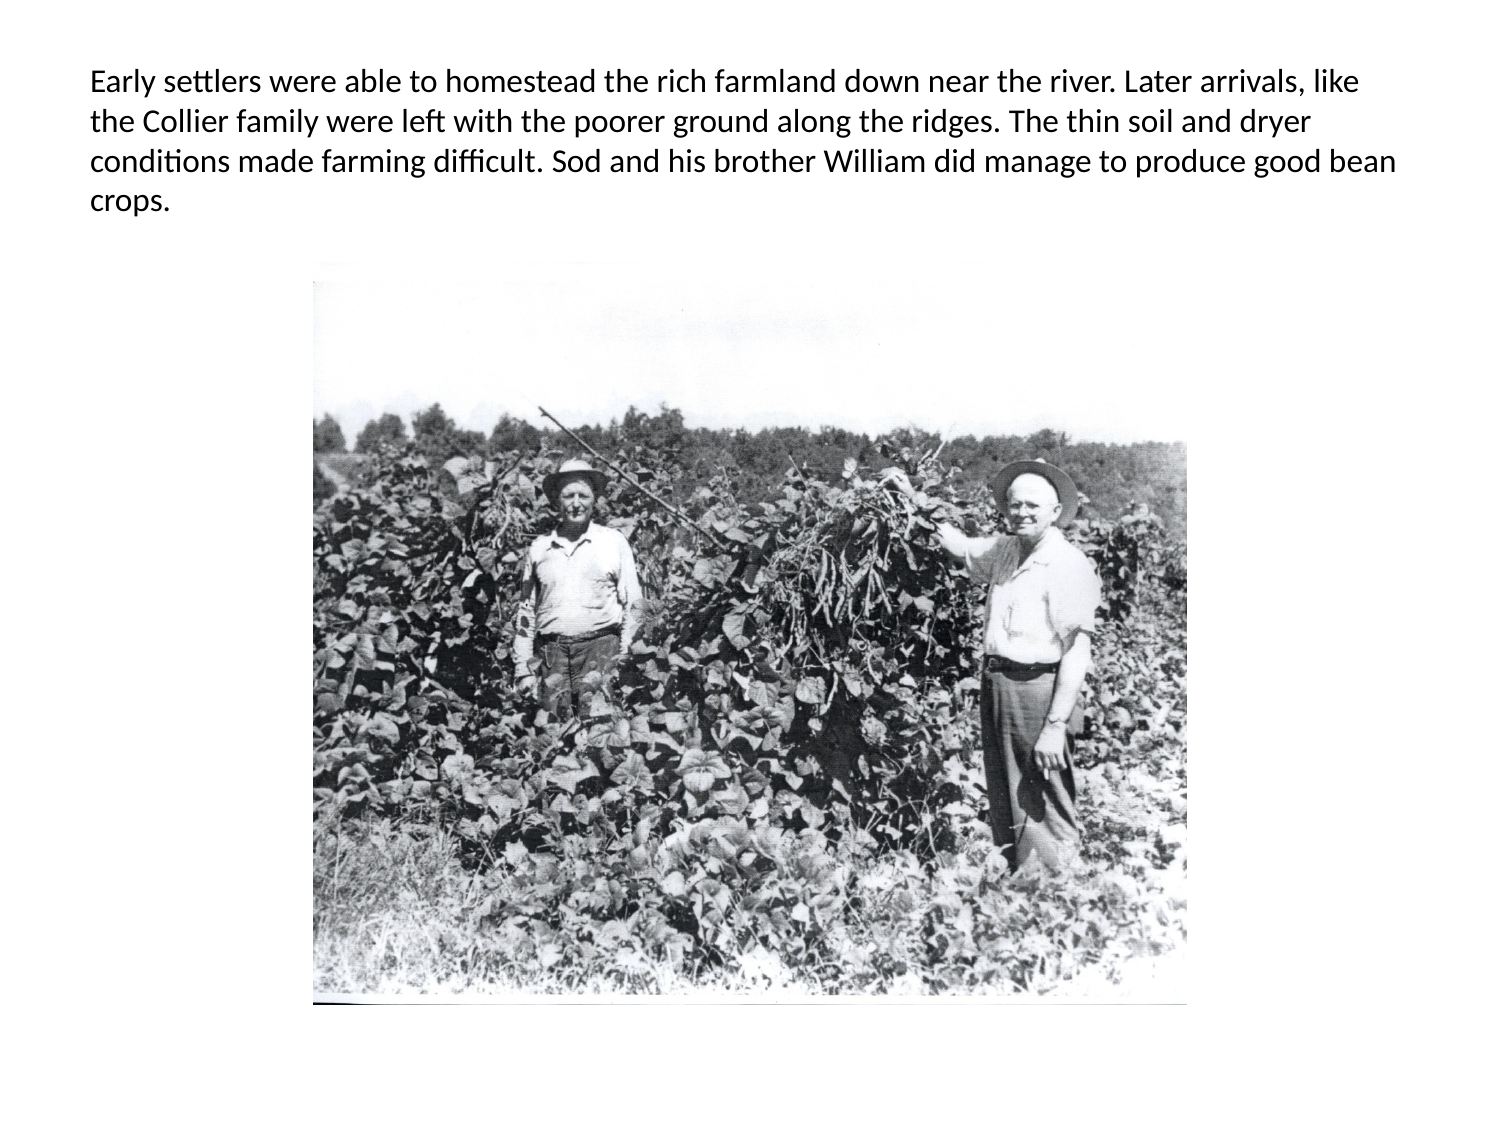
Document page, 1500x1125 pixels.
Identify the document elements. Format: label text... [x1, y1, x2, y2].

title Early settlers were able to homestead the rich farmland down near the river. Later arrivals, like the Collier family were left with the poorer ground along the ridges. The thin soil and dryer conditions made farming difficult. Sod and his brother William did manage to produce good bean crops. [75, 45, 1425, 233]
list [312, 262, 1188, 1006]
